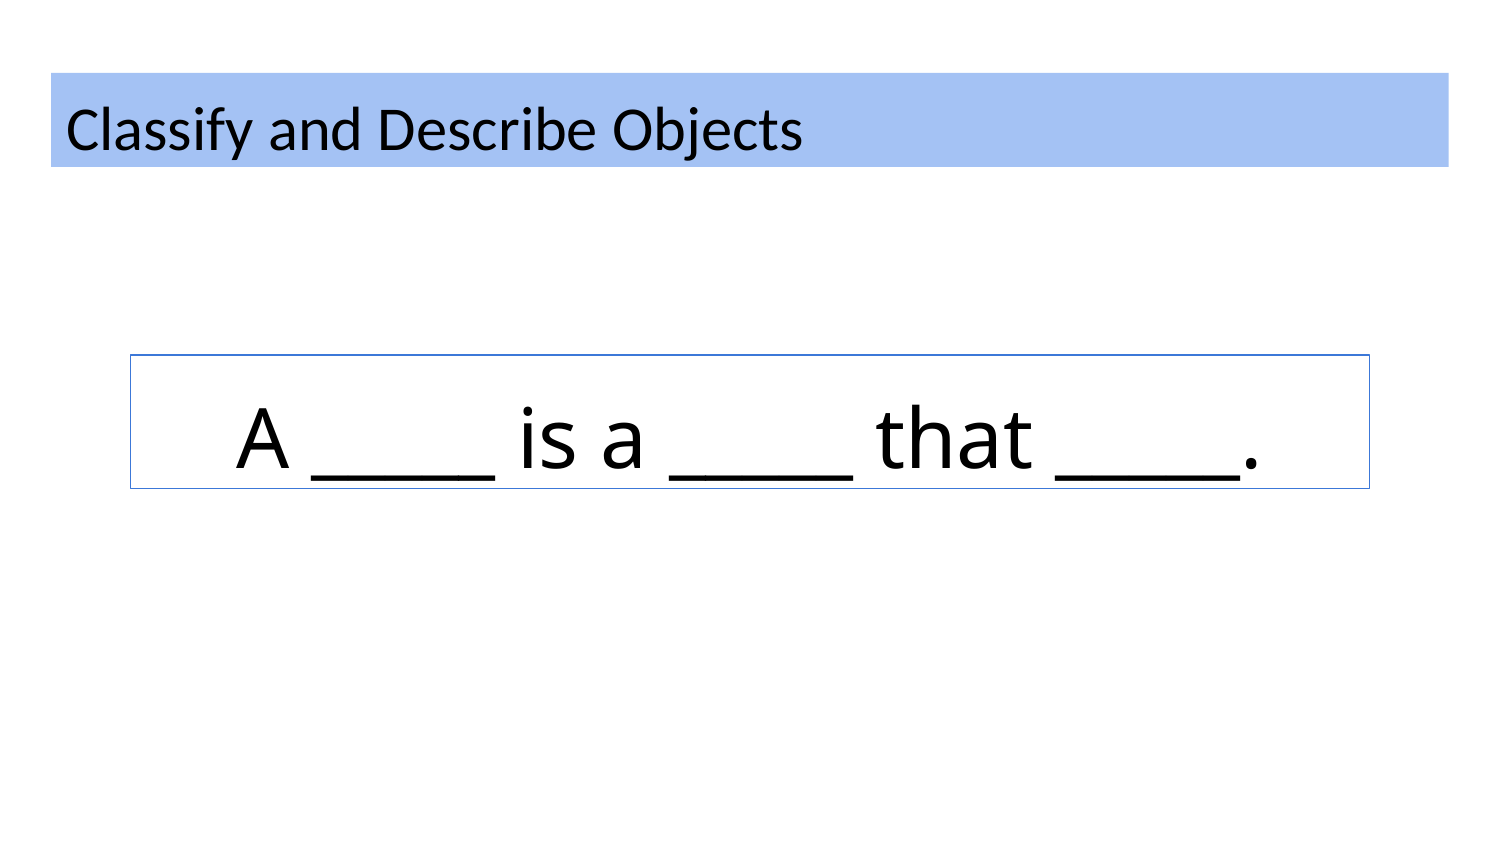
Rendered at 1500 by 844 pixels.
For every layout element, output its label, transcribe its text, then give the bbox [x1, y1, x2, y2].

text_box A _____ is a _____ that _____. [130, 355, 1370, 489]
text_box Classify and Describe Objects [51, 72, 1449, 167]
